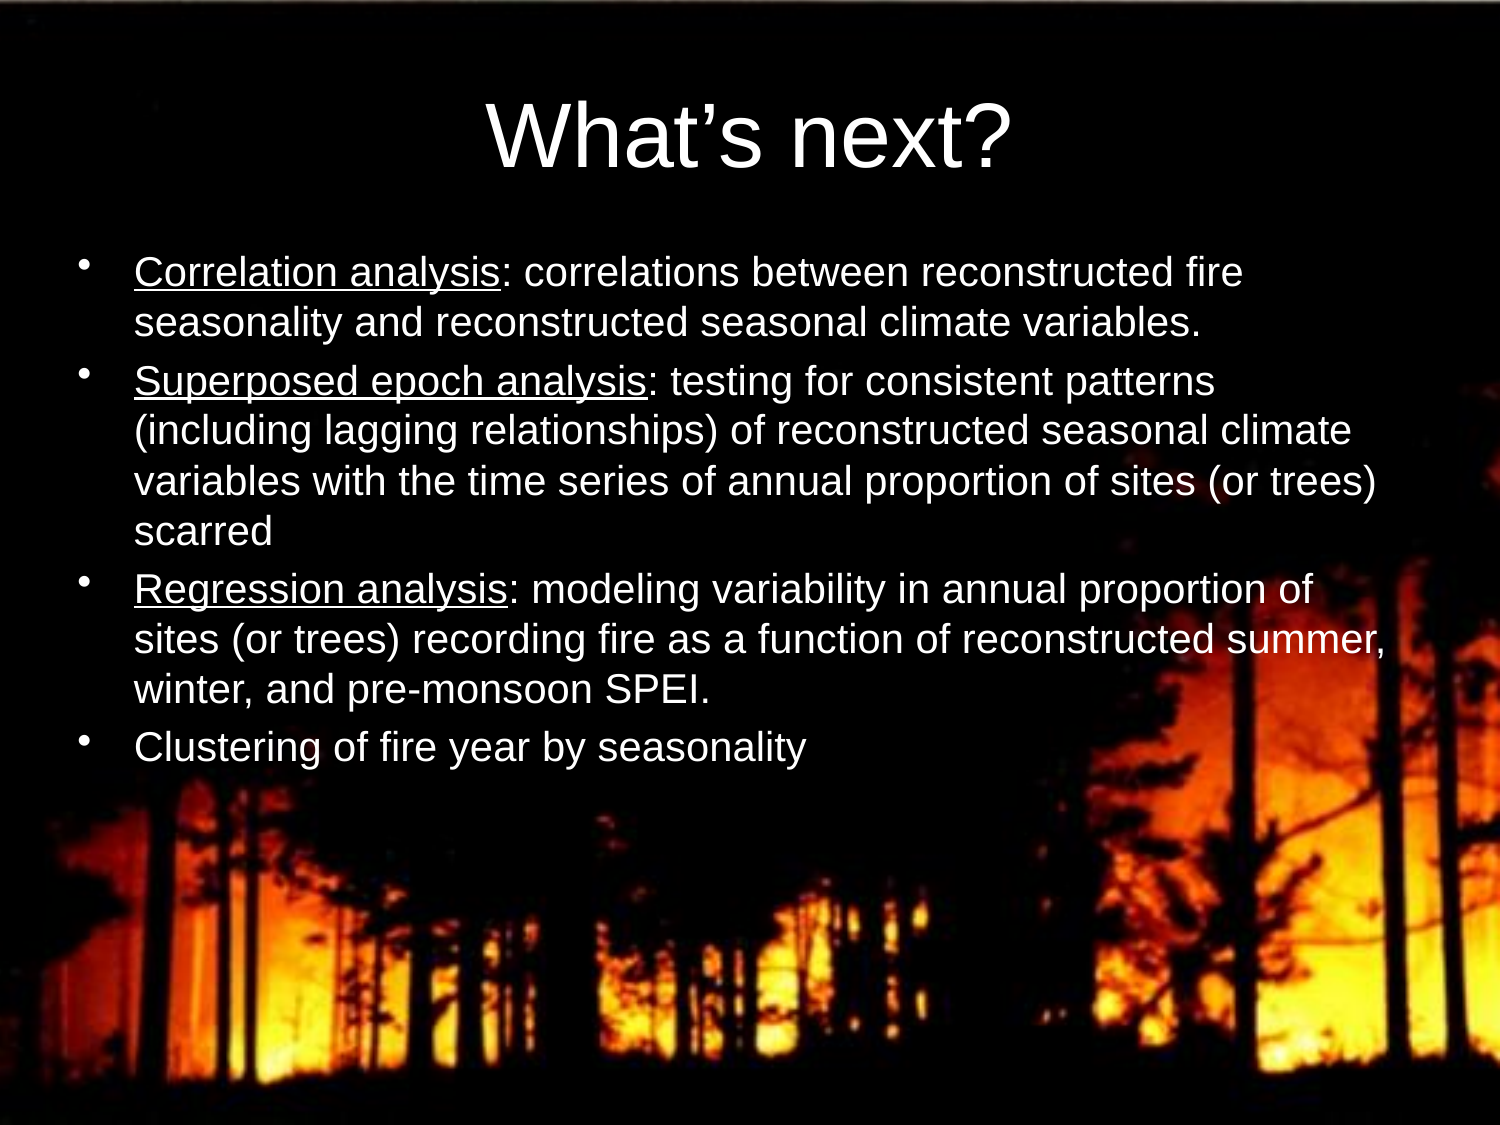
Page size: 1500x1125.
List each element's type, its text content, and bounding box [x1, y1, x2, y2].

title What’s next? [75, 37, 1425, 225]
picture [0, 0, 1500, 1125]
list Correlation analysis: correlations between reconstructed fire seasonality and reconstructed seasonal climate variables. Superposed epoch analysis: testing for consistent patterns (including lagging relationships) of reconstructed seasonal climate variables with the time series of annual proportion of sites (or trees) scarred Regression analysis: modeling variability in annual proportion of sites (or trees) recording fire as a function of reconstructed summer, winter, and pre-monsoon SPEI. Clustering of fire year by seasonality [62, 237, 1413, 1005]
